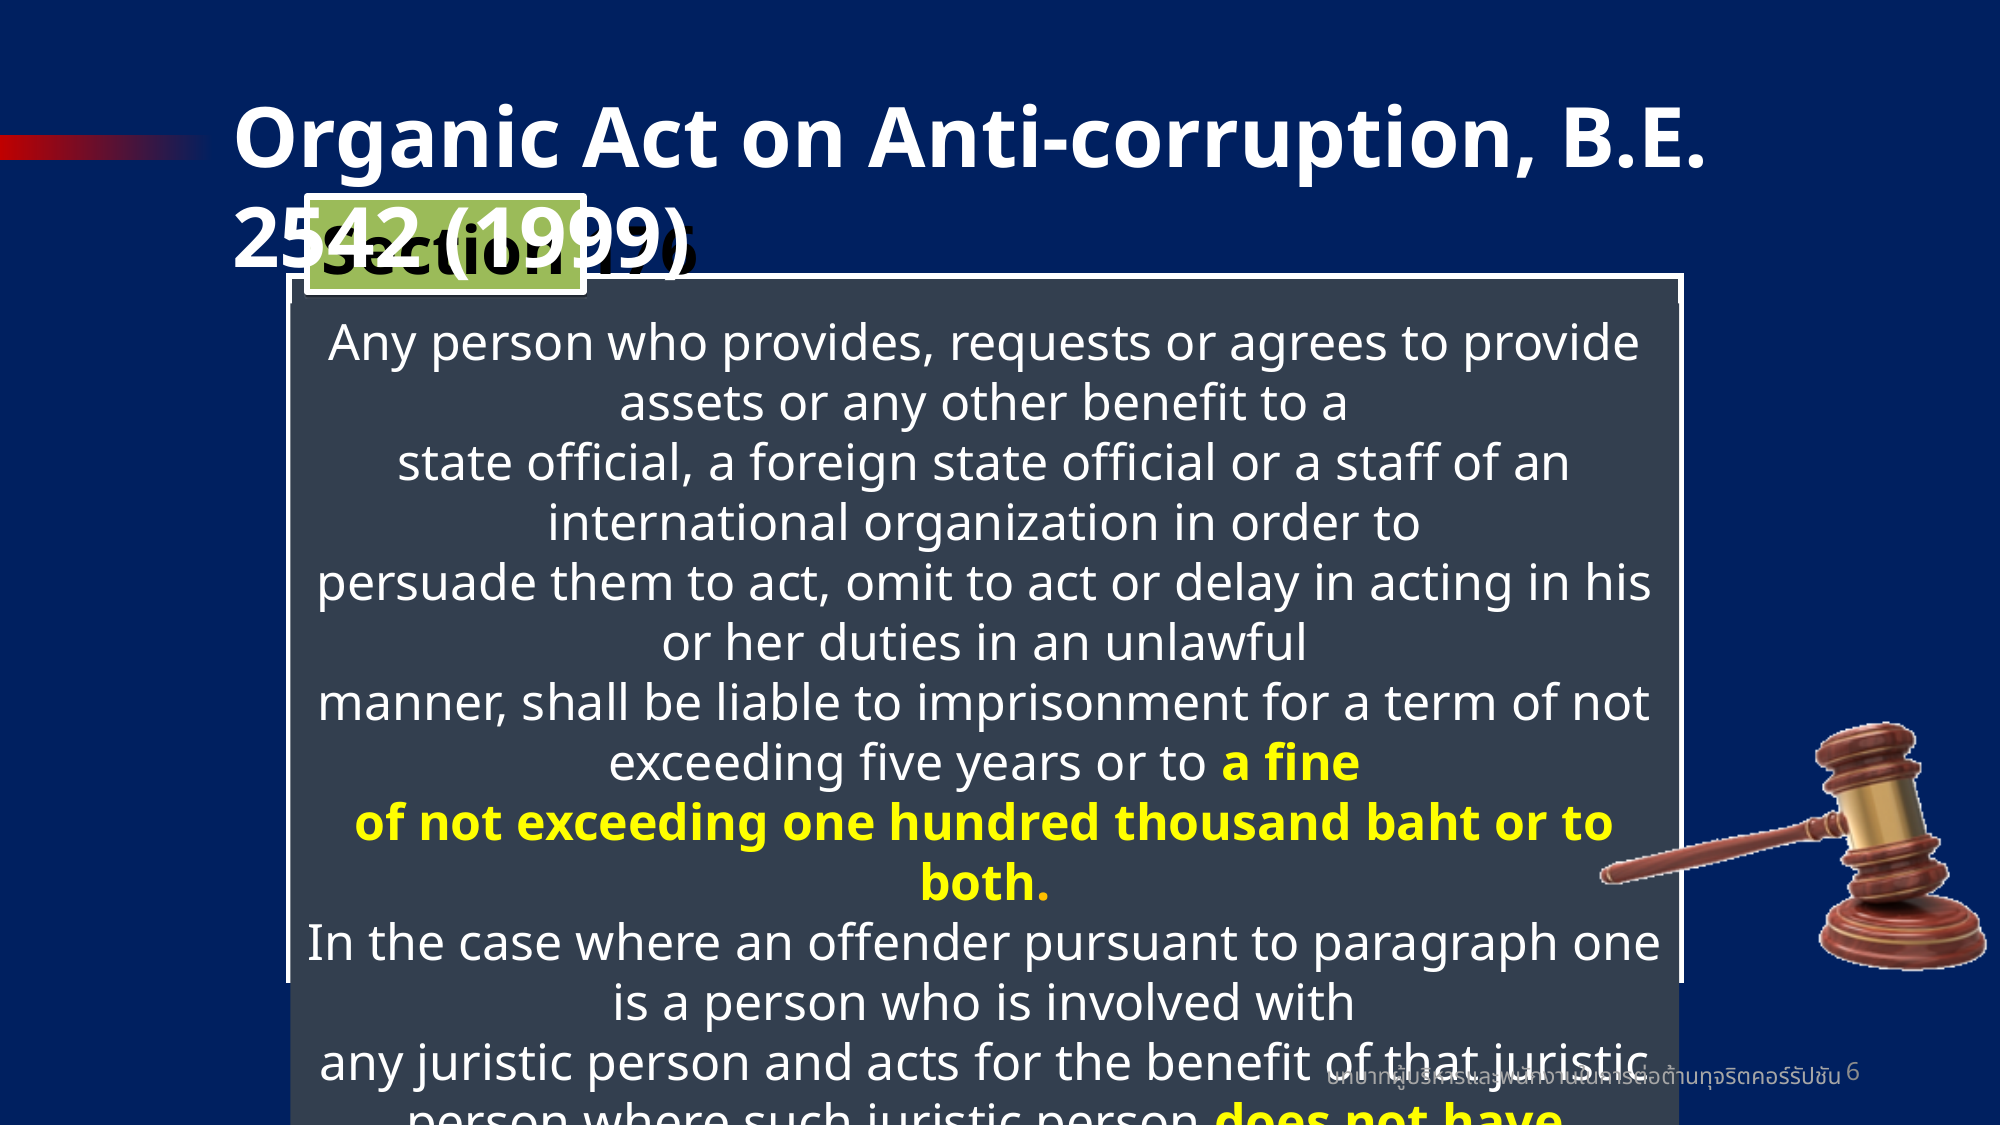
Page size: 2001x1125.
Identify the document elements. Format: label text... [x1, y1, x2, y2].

slide_number 6 [1798, 1042, 1875, 1103]
text_box [288, 292, 1682, 981]
text_box [0, 135, 217, 161]
text_box Any person who provides, requests or agrees to provide assets or any other benefit to a state official, a foreign state official or a staff of an international organization in order to persuade them to act, omit to act or delay in acting in his or her duties in an unlawful manner, shall be liable to imprisonment for a term of not exceeding five years or to a fine of not exceeding one hundred thousand baht or to both. In the case where an offender pursuant to paragraph one is a person who is involved with any juristic person and acts for the benefit of that juristic person where such juristic person does not have appropriate internal control measures to prevent such commission of offence, that juristic person shall be guilty under this section and shall be liable to a fine from one time but not exceeding twice of the injury occurred or benefit received. [290, 303, 1680, 1125]
text_box บทบาทผู้บริหารและพนักงานในการต่อต้านทุจริตคอร์รัปชัน [1311, 980, 1990, 1125]
text_box Organic Act on Anti-corruption, B.E. 2542 (1999) [217, 76, 1928, 292]
picture [1586, 683, 2000, 1021]
